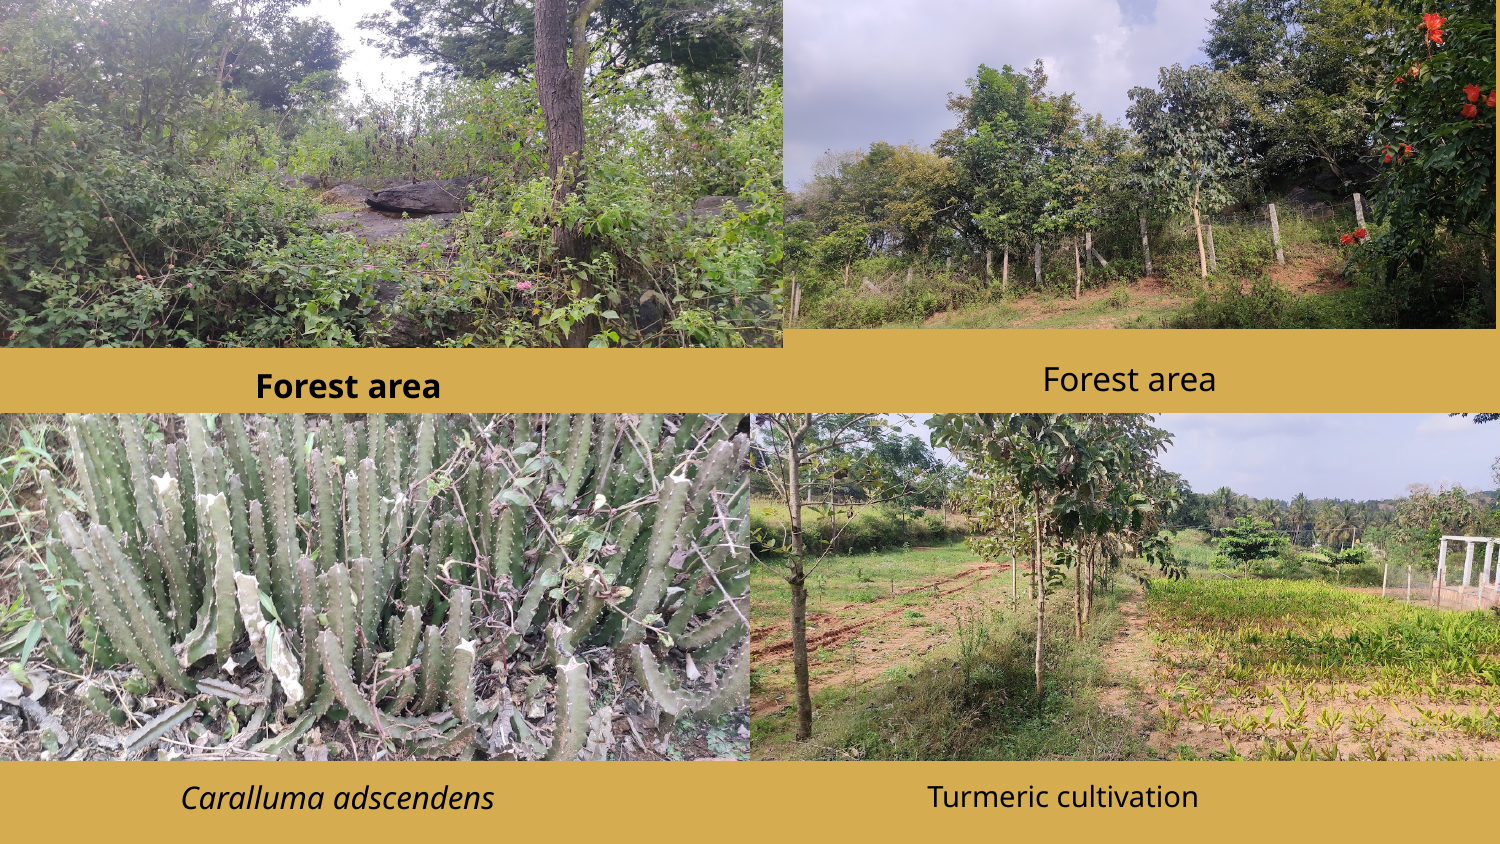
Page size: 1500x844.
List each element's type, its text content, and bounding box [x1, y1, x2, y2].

picture [0, 0, 1497, 348]
text_box Forest area [947, 342, 1312, 411]
text_box Forest area [111, 357, 587, 411]
text_box Turmeric cultivation [912, 769, 1341, 829]
picture [0, 413, 1500, 761]
text_box Caralluma adscendens [165, 769, 615, 831]
